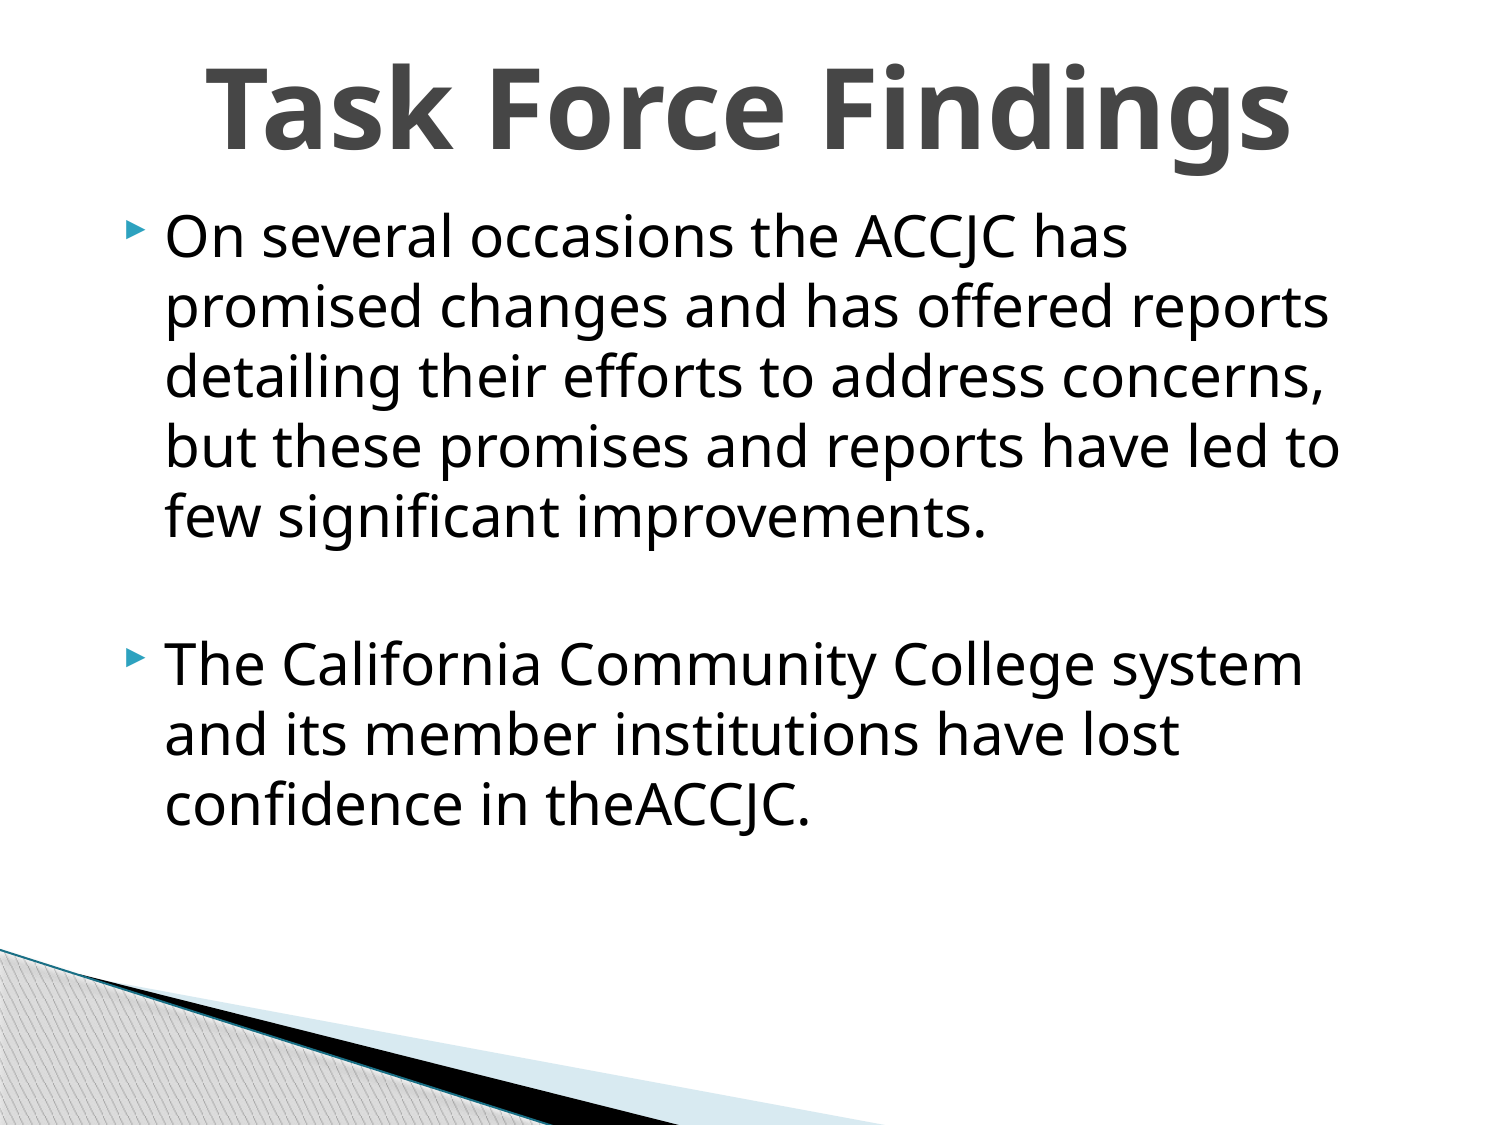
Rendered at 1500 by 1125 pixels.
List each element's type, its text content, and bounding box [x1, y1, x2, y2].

title Task Force Findings [90, 17, 1410, 191]
list On several occasions the ACCJC has promised changes and has offered reports detailing their efforts to address concerns, but these promises and reports have led to few significant improvements. The California Community College system and its member institutions have lost confidence in theACCJC. [90, 192, 1391, 1066]
